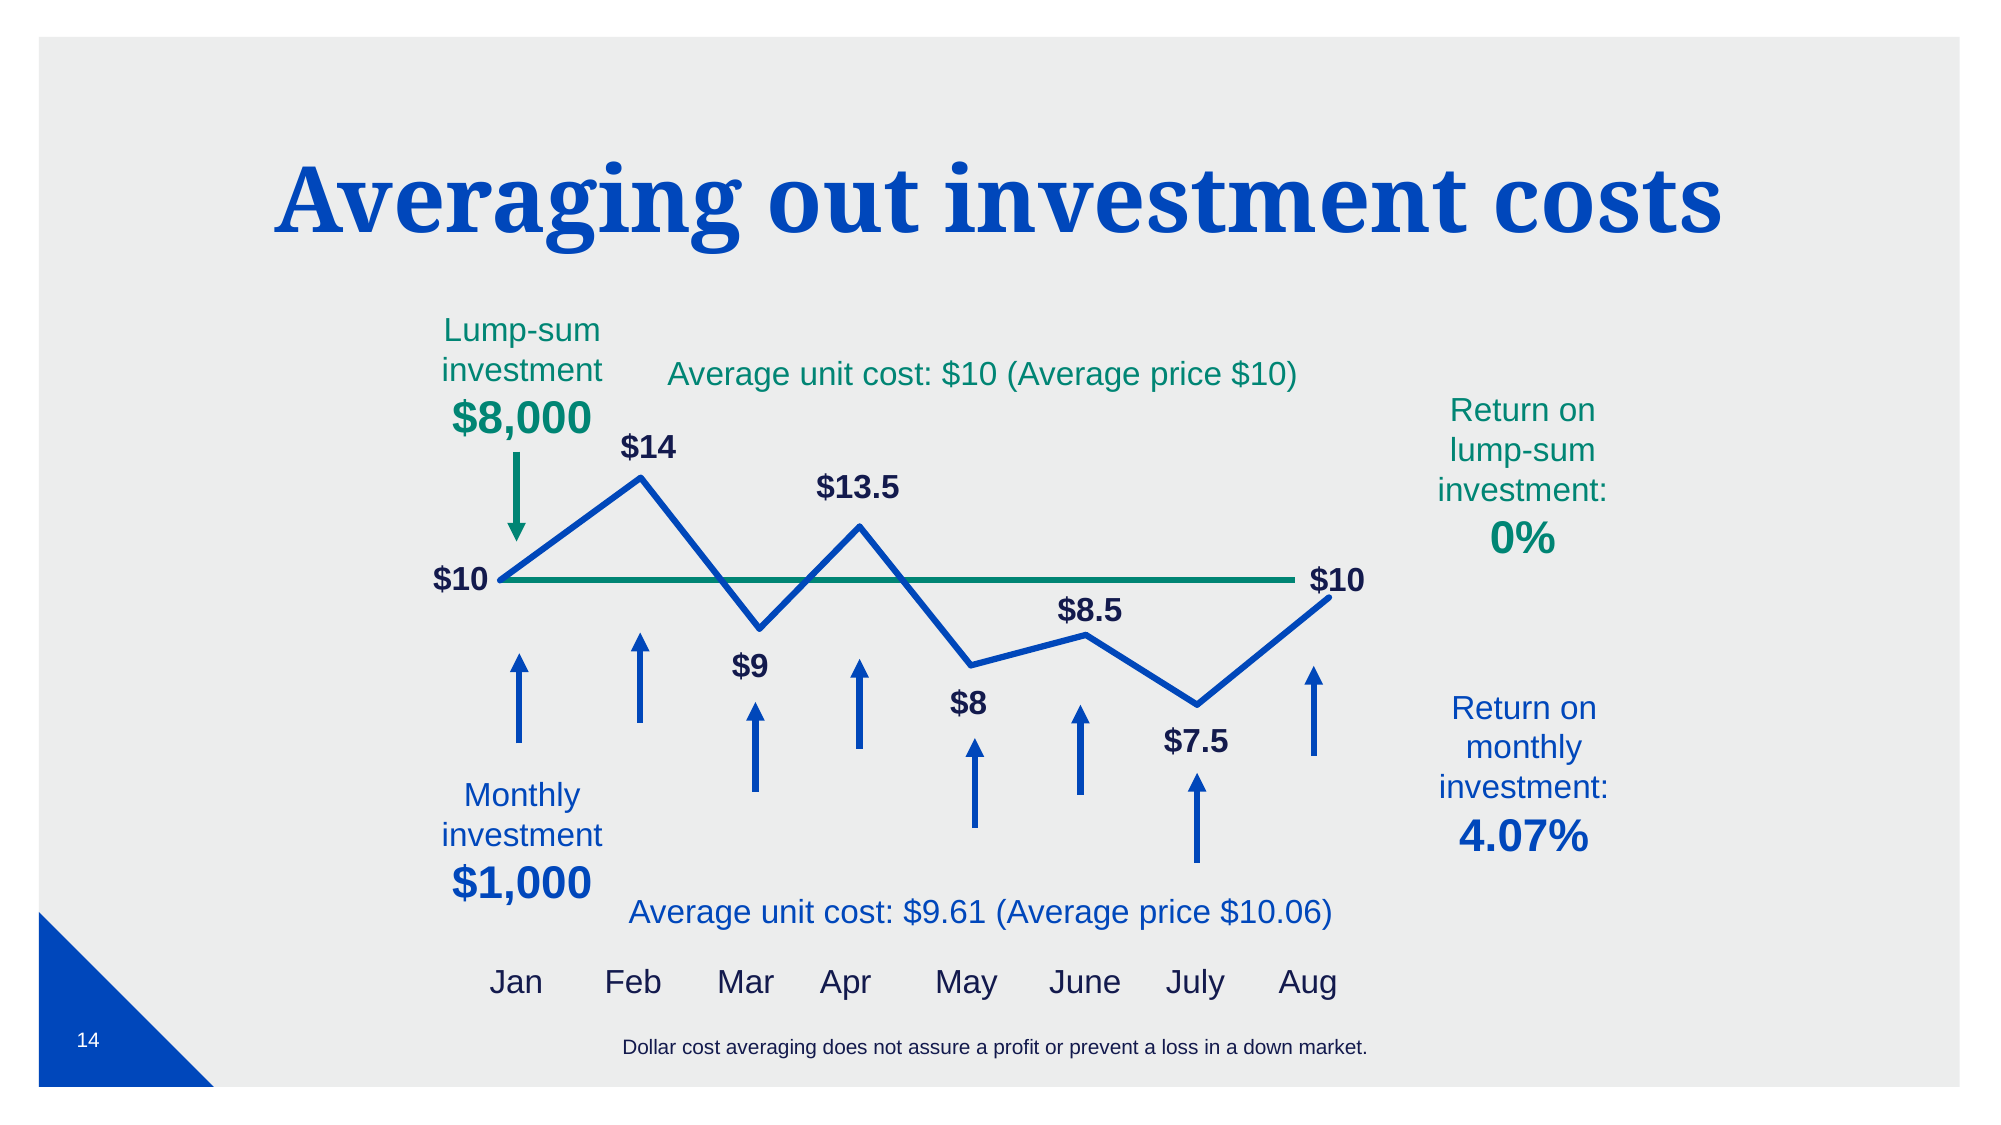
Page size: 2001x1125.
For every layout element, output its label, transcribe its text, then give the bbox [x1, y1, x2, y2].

text_box Dollar cost averaging does not assure a profit or prevent a loss in a down market. [411, 1026, 1585, 1067]
text_box Averaging out investment costs [193, 146, 1807, 338]
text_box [418, 300, 1653, 1009]
